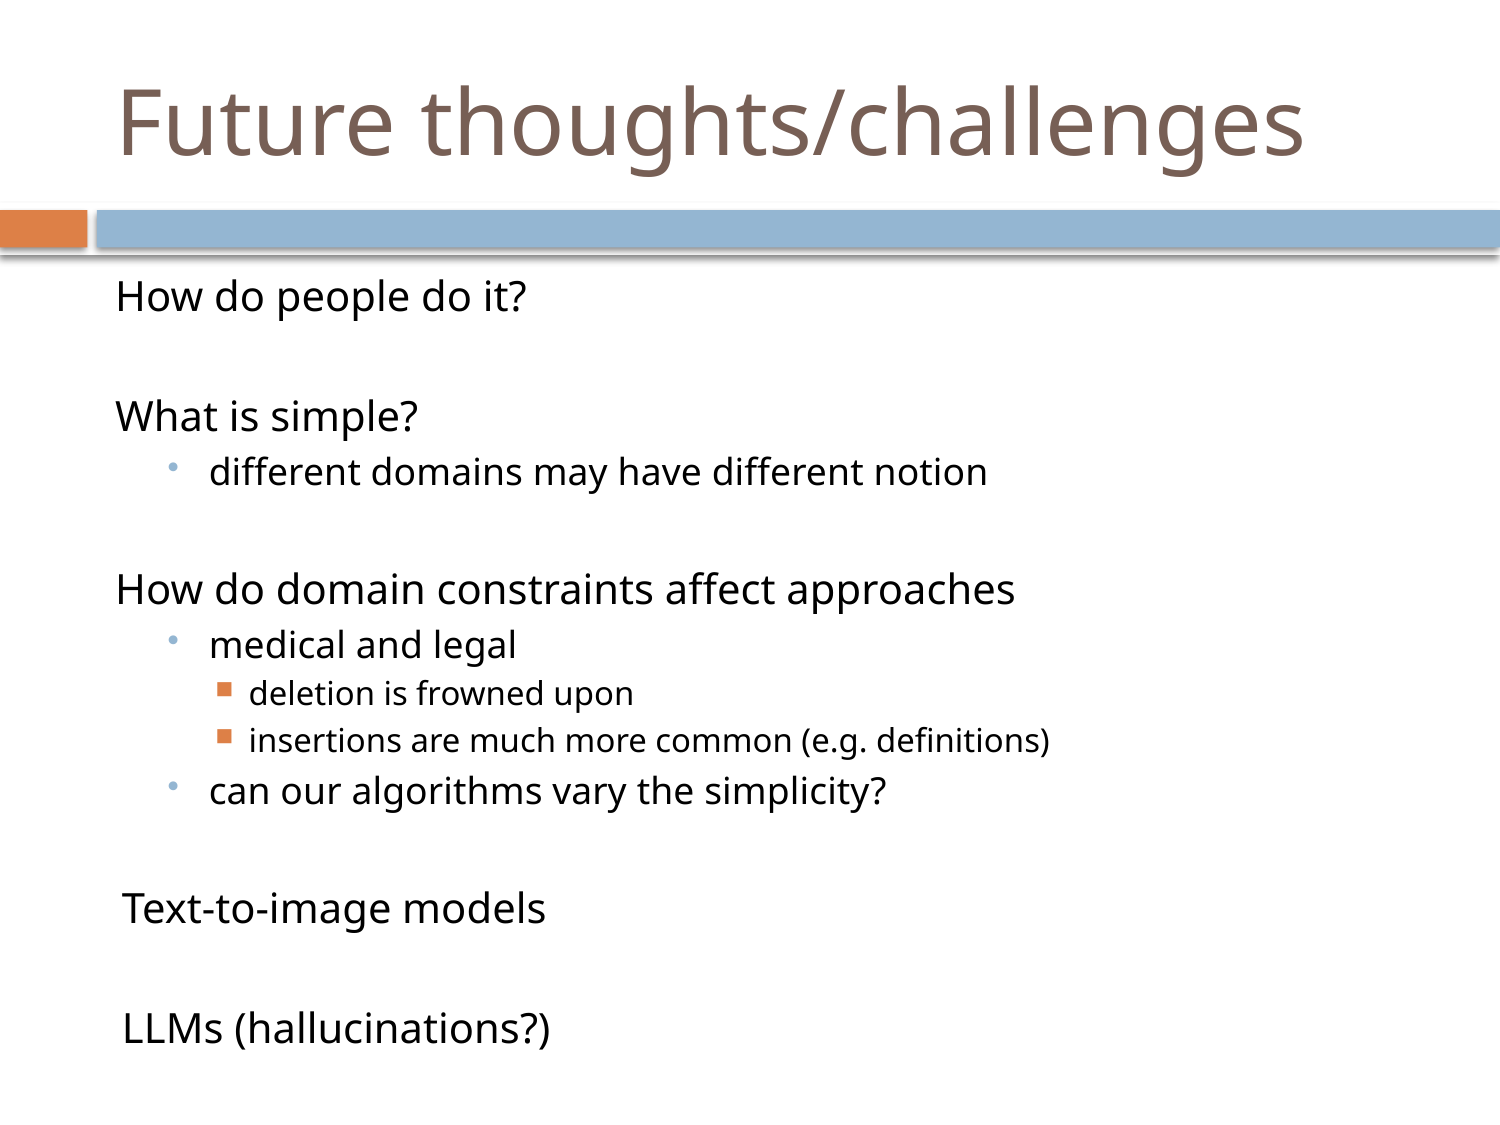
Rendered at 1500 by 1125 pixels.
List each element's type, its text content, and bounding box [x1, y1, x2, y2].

title Future thoughts/challenges [100, 37, 1438, 200]
list How do people do it? What is simple? different domains may have different notion How do domain constraints affect approaches medical and legal deletion is frowned upon insertions are much more common (e.g. definitions) can our algorithms vary the simplicity? Text-to-image models LLMs (hallucinations?) [100, 262, 1438, 1063]
